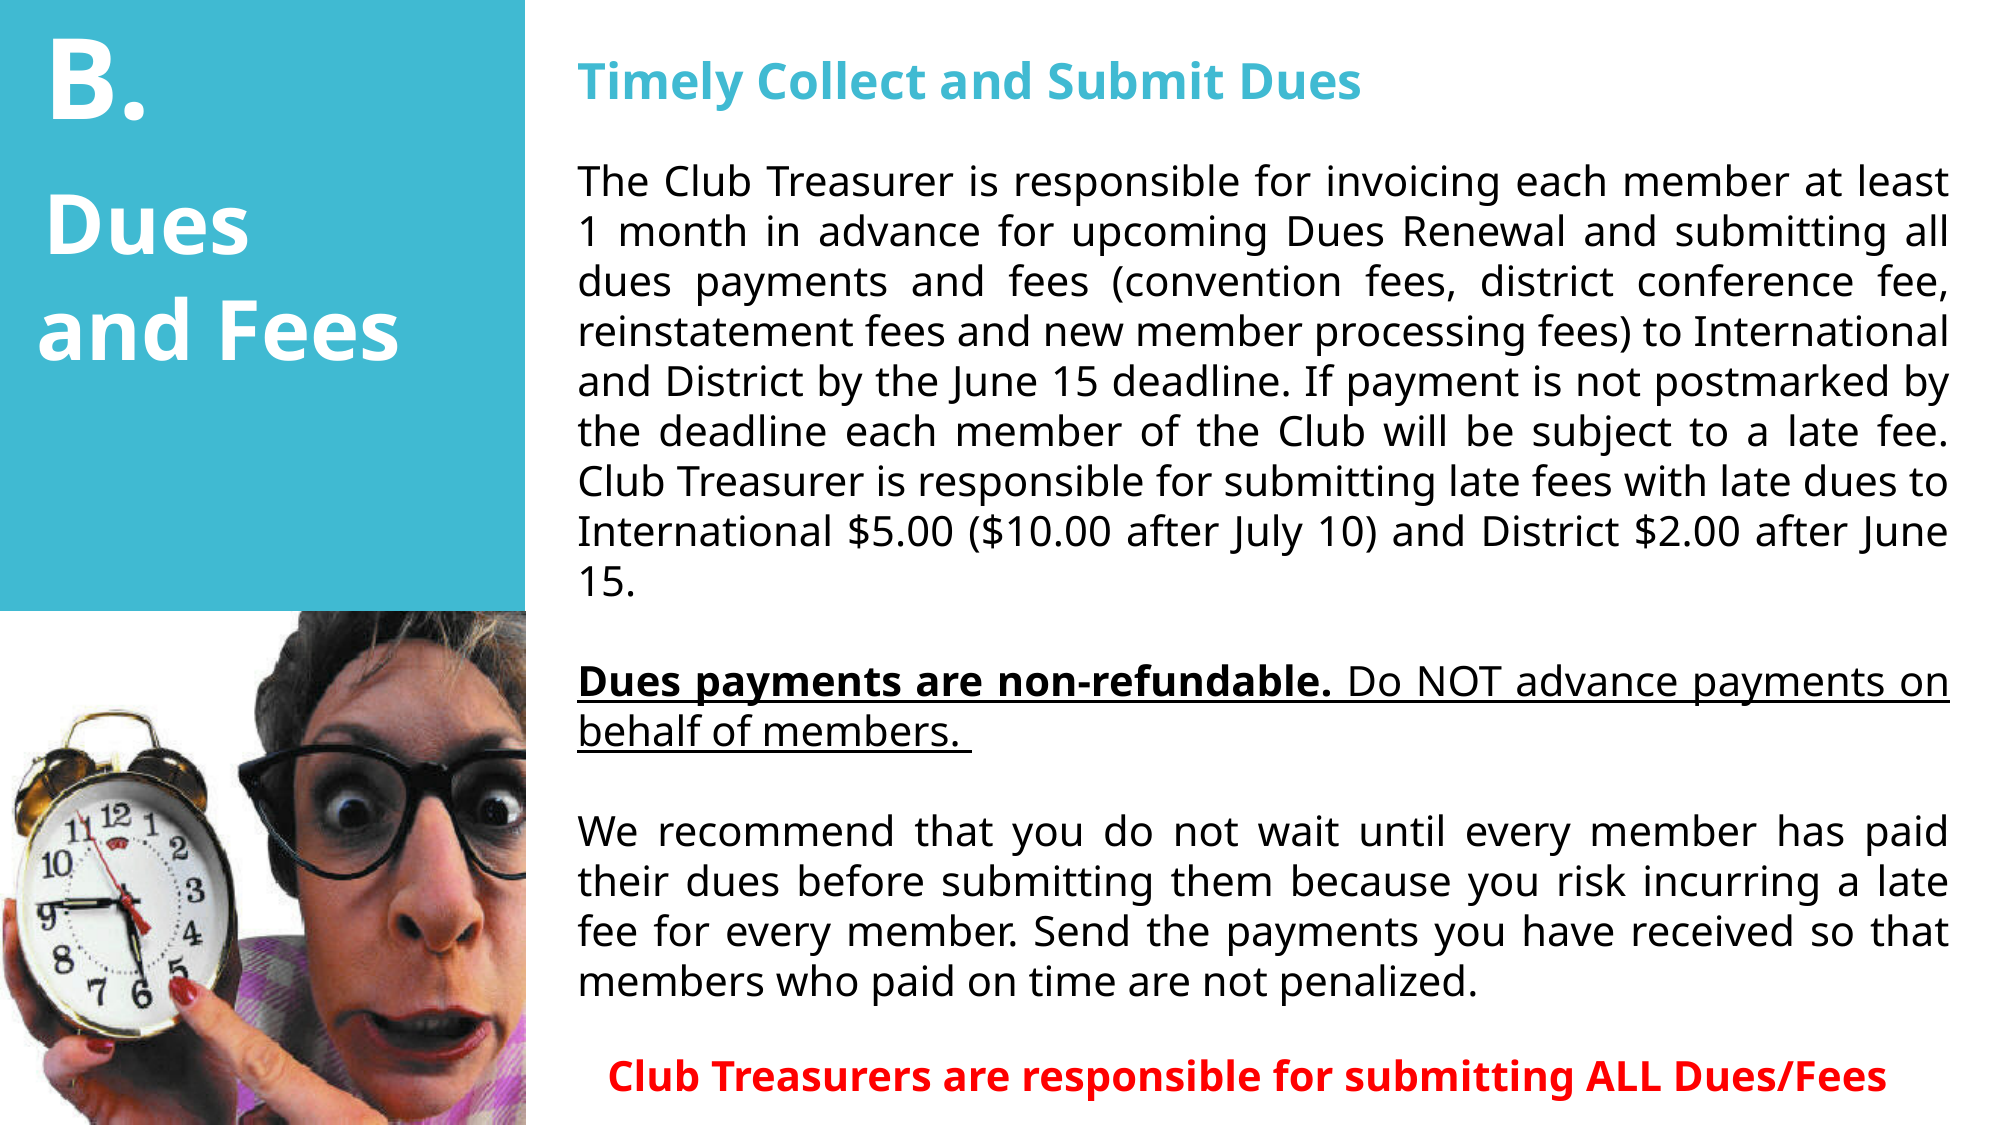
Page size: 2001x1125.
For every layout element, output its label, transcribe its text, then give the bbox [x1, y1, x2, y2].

text_box Timely Collect and Submit Dues The Club Treasurer is responsible for invoicing each member at least 1 month in advance for upcoming Dues Renewal and submitting all dues payments and fees (convention fees, district conference fee, reinstatement fees and new member processing fees) to International and District by the June 15 deadline. If payment is not postmarked by the deadline each member of the Club will be subject to a late fee. Club Treasurer is responsible for submitting late fees with late dues to International $5.00 ($10.00 after July 10) and District $2.00 after June 15. Dues payments are non-refundable. Do NOT advance payments on behalf of members. We recommend that you do not wait until every member has paid their dues before submitting them because you risk incurring a late fee for every member. Send the payments you have received so that members who paid on time are not penalized. Club Treasurers are responsible for submitting ALL Dues/Fees [562, 42, 1965, 1108]
text_box B. Dues and Fees [0, 0, 525, 611]
picture [0, 611, 527, 1125]
